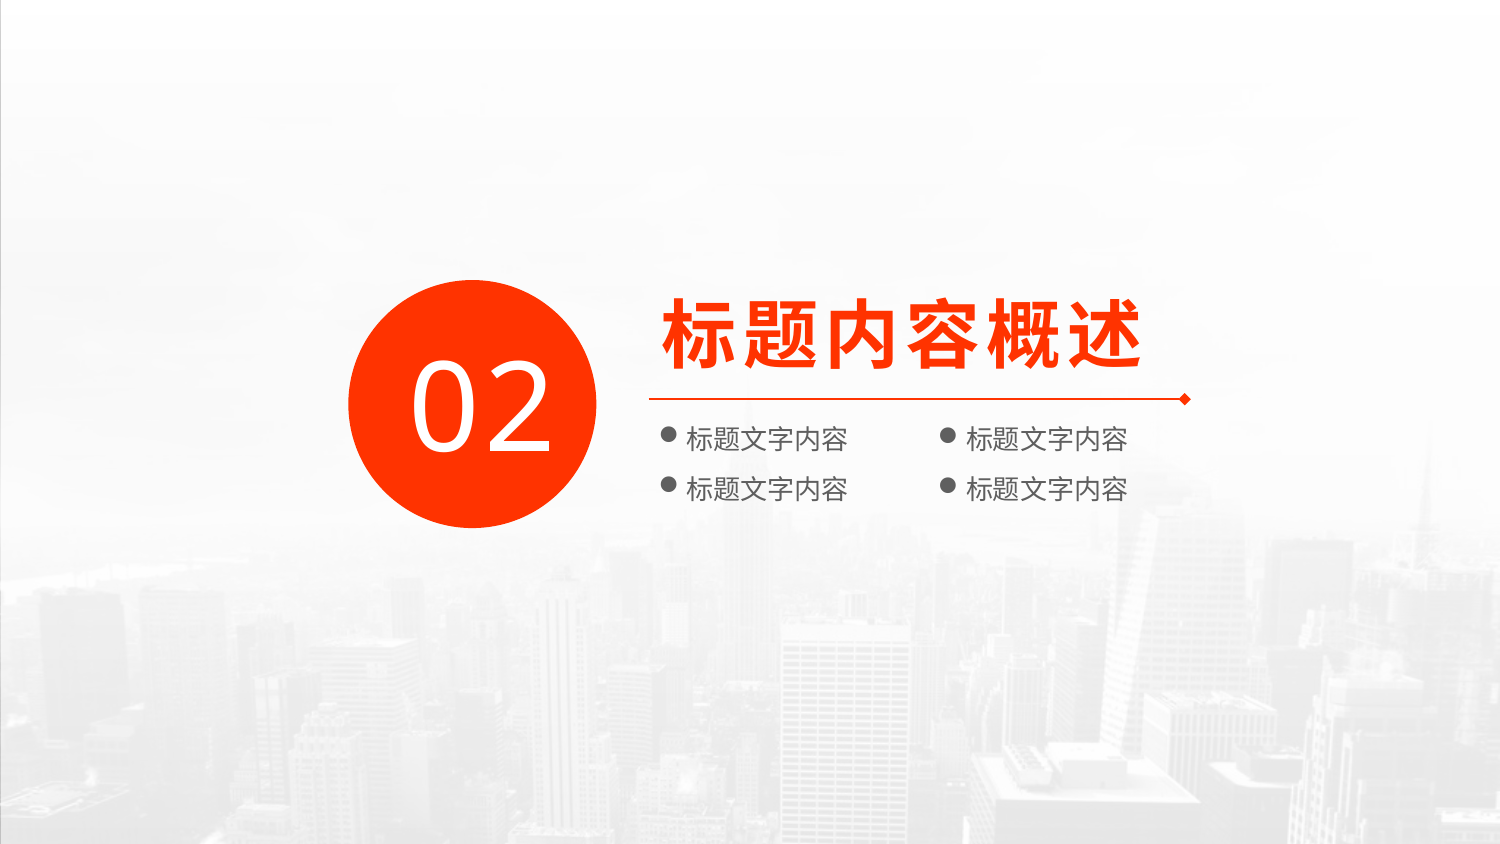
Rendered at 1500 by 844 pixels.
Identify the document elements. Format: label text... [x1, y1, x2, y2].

text_box 标题文字内容 [937, 422, 1268, 456]
text_box 标题内容概述 [647, 280, 1159, 385]
text_box 标题文字内容 [658, 472, 937, 505]
text_box 标题文字内容 [937, 472, 1268, 506]
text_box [348, 279, 597, 529]
text_box 标题文字内容 [658, 422, 937, 455]
